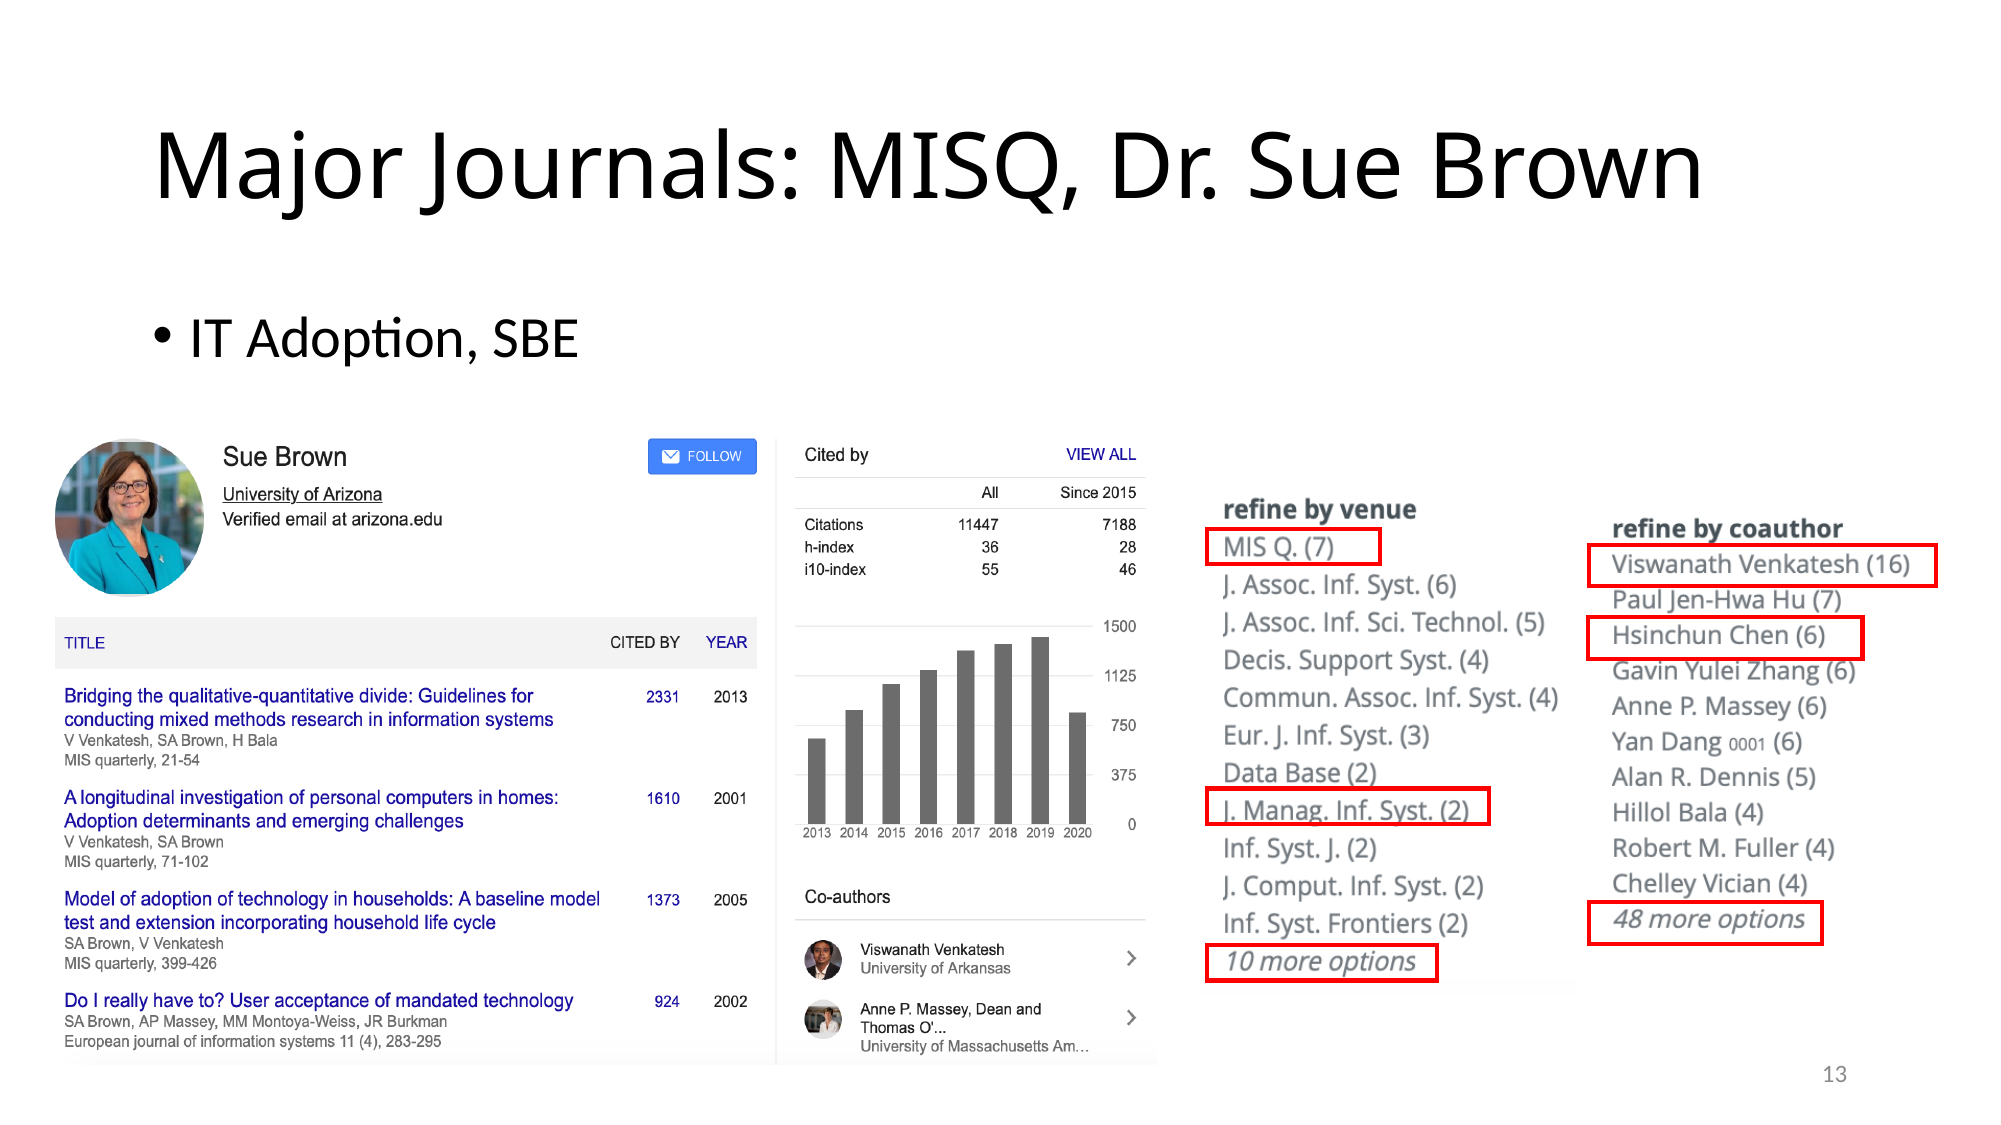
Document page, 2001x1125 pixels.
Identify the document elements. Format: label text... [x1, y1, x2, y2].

picture [43, 421, 1157, 1066]
list IT Adoption, SBE [137, 299, 1251, 905]
slide_number 13 [1412, 1042, 1863, 1103]
picture [1199, 470, 1577, 995]
title Major Journals: MISQ, Dr. Sue Brown [137, 59, 1863, 278]
picture [1588, 500, 1937, 955]
